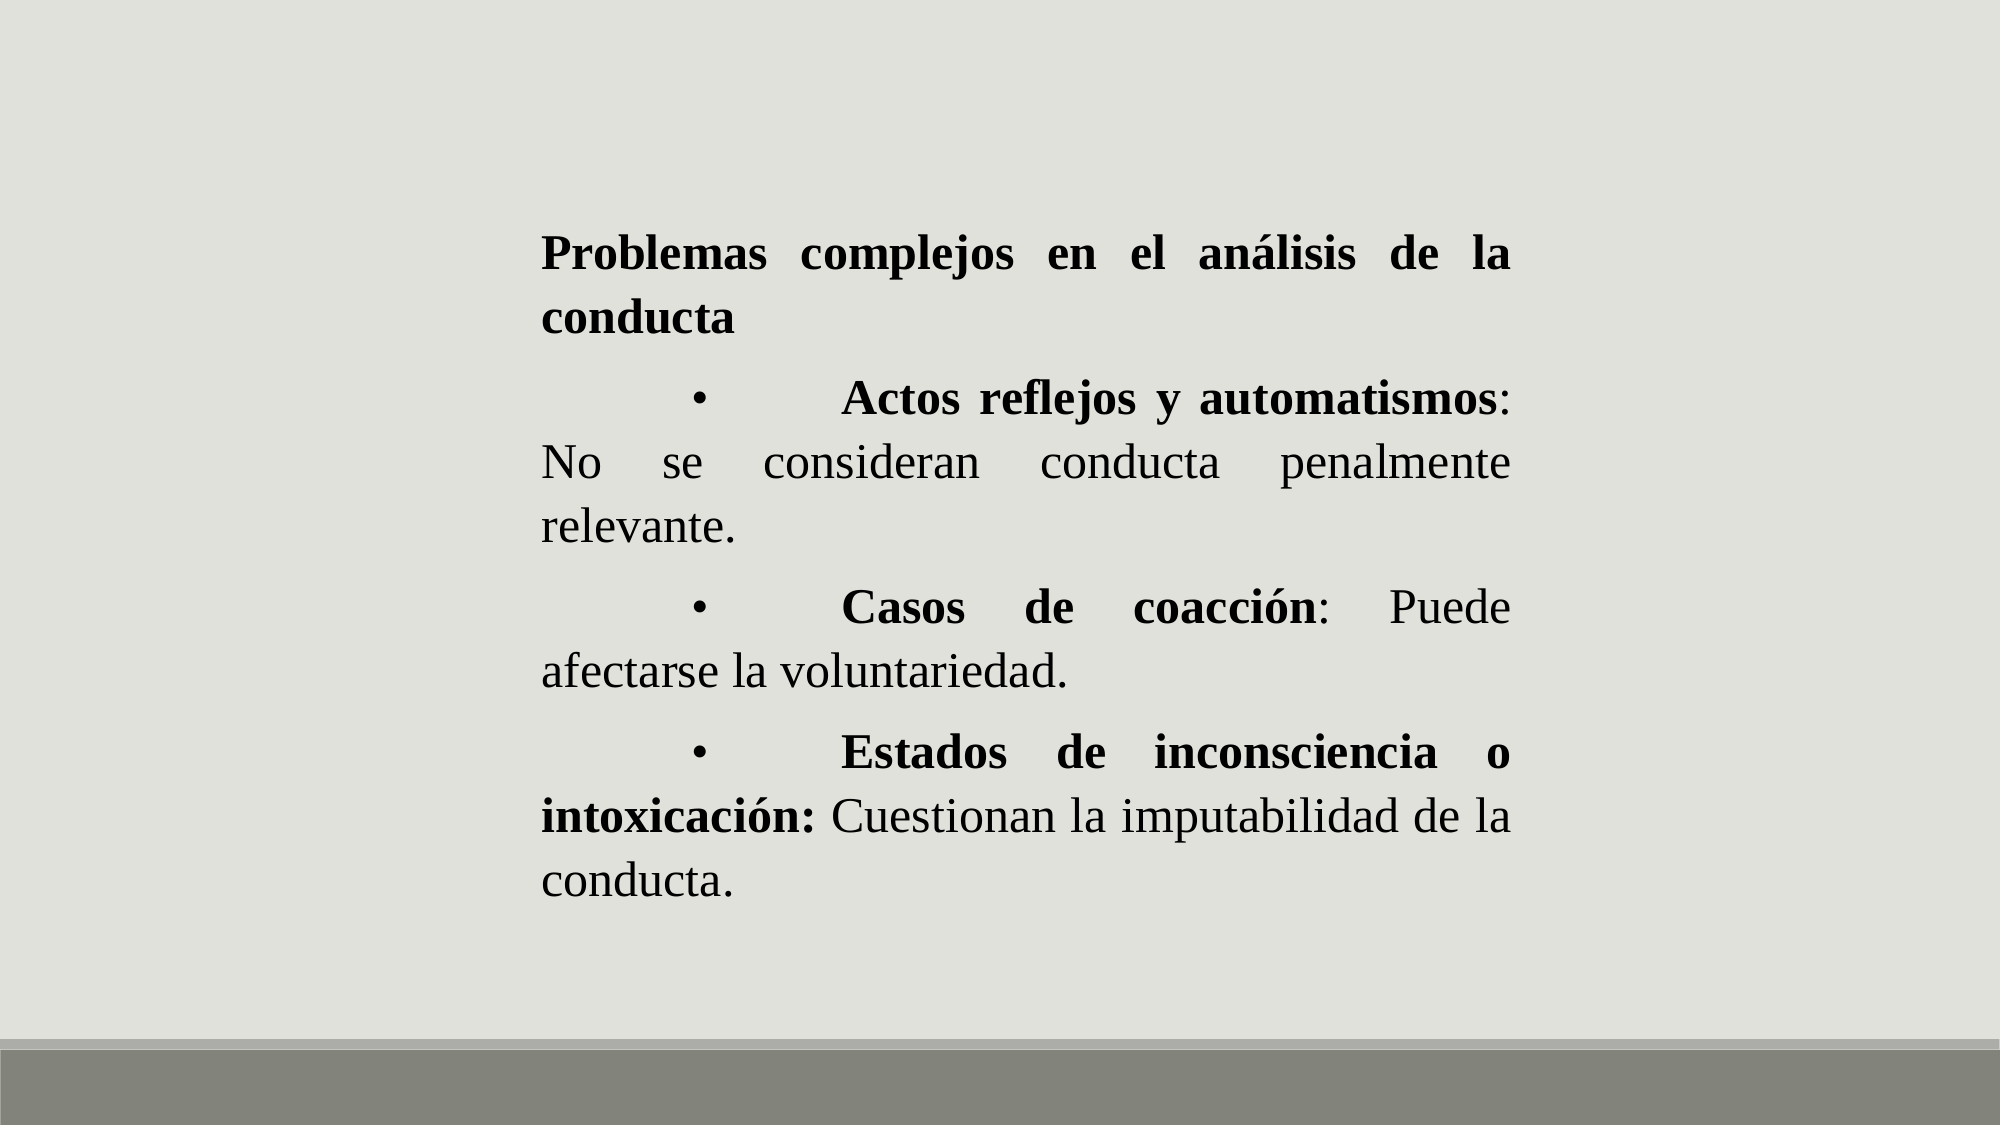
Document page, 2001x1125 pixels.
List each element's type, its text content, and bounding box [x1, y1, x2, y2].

text_box Problemas complejos en el análisis de la conducta • Actos reflejos y automatismos: No se consideran conducta penalmente relevante. • Casos de coacción: Puede afectarse la voluntariedad. • Estados de inconsciencia o intoxicación: Cuestionan la imputabilidad de la conducta. [526, 207, 1527, 915]
